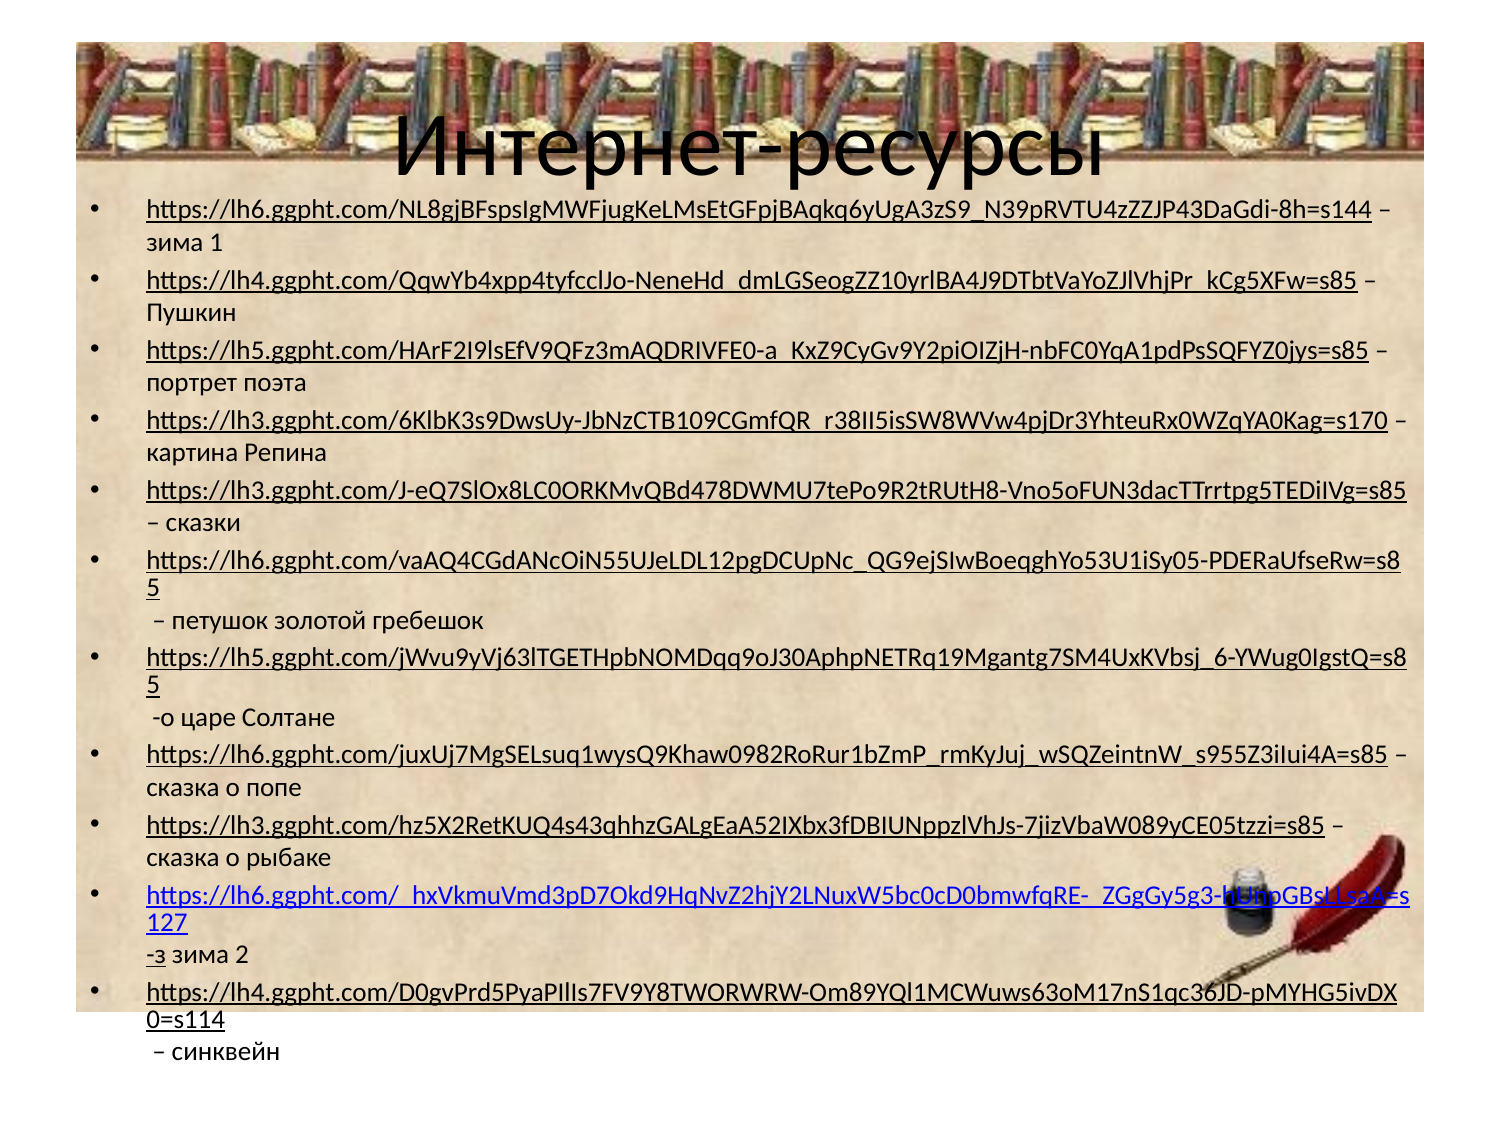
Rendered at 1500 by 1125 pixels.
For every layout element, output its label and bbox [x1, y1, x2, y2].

picture [76, 42, 1424, 1012]
